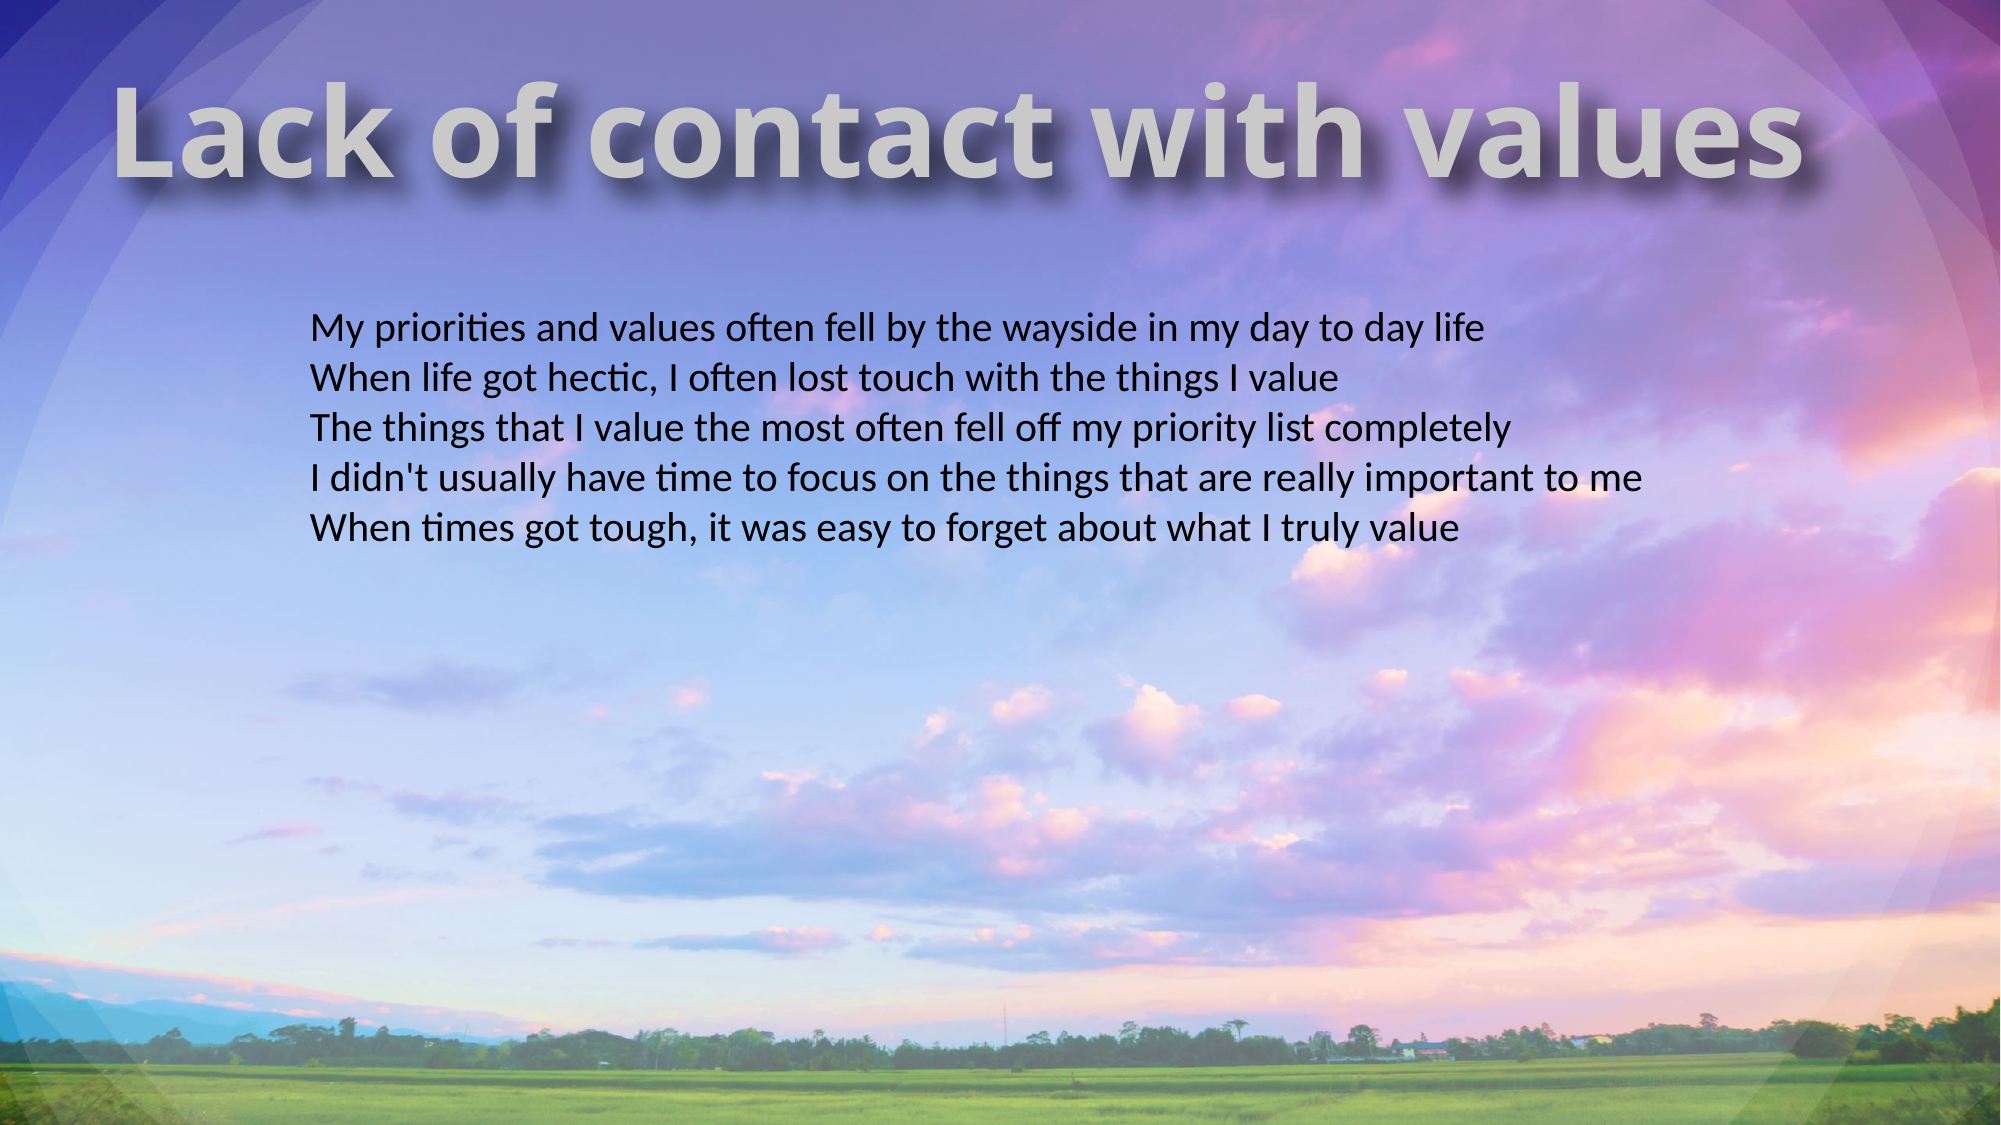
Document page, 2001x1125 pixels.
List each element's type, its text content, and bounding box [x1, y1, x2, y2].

title Lack of contact with values [91, 0, 1916, 213]
text_box My priorities and values often fell by the wayside in my day to day life When life got hectic, I often lost touch with the things I value The things that I value the most often fell off my priority list completely I didn't usually have time to focus on the things that are really important to me When times got tough, it was easy to forget about what I truly value [295, 292, 1750, 558]
picture [0, 0, 2001, 1125]
